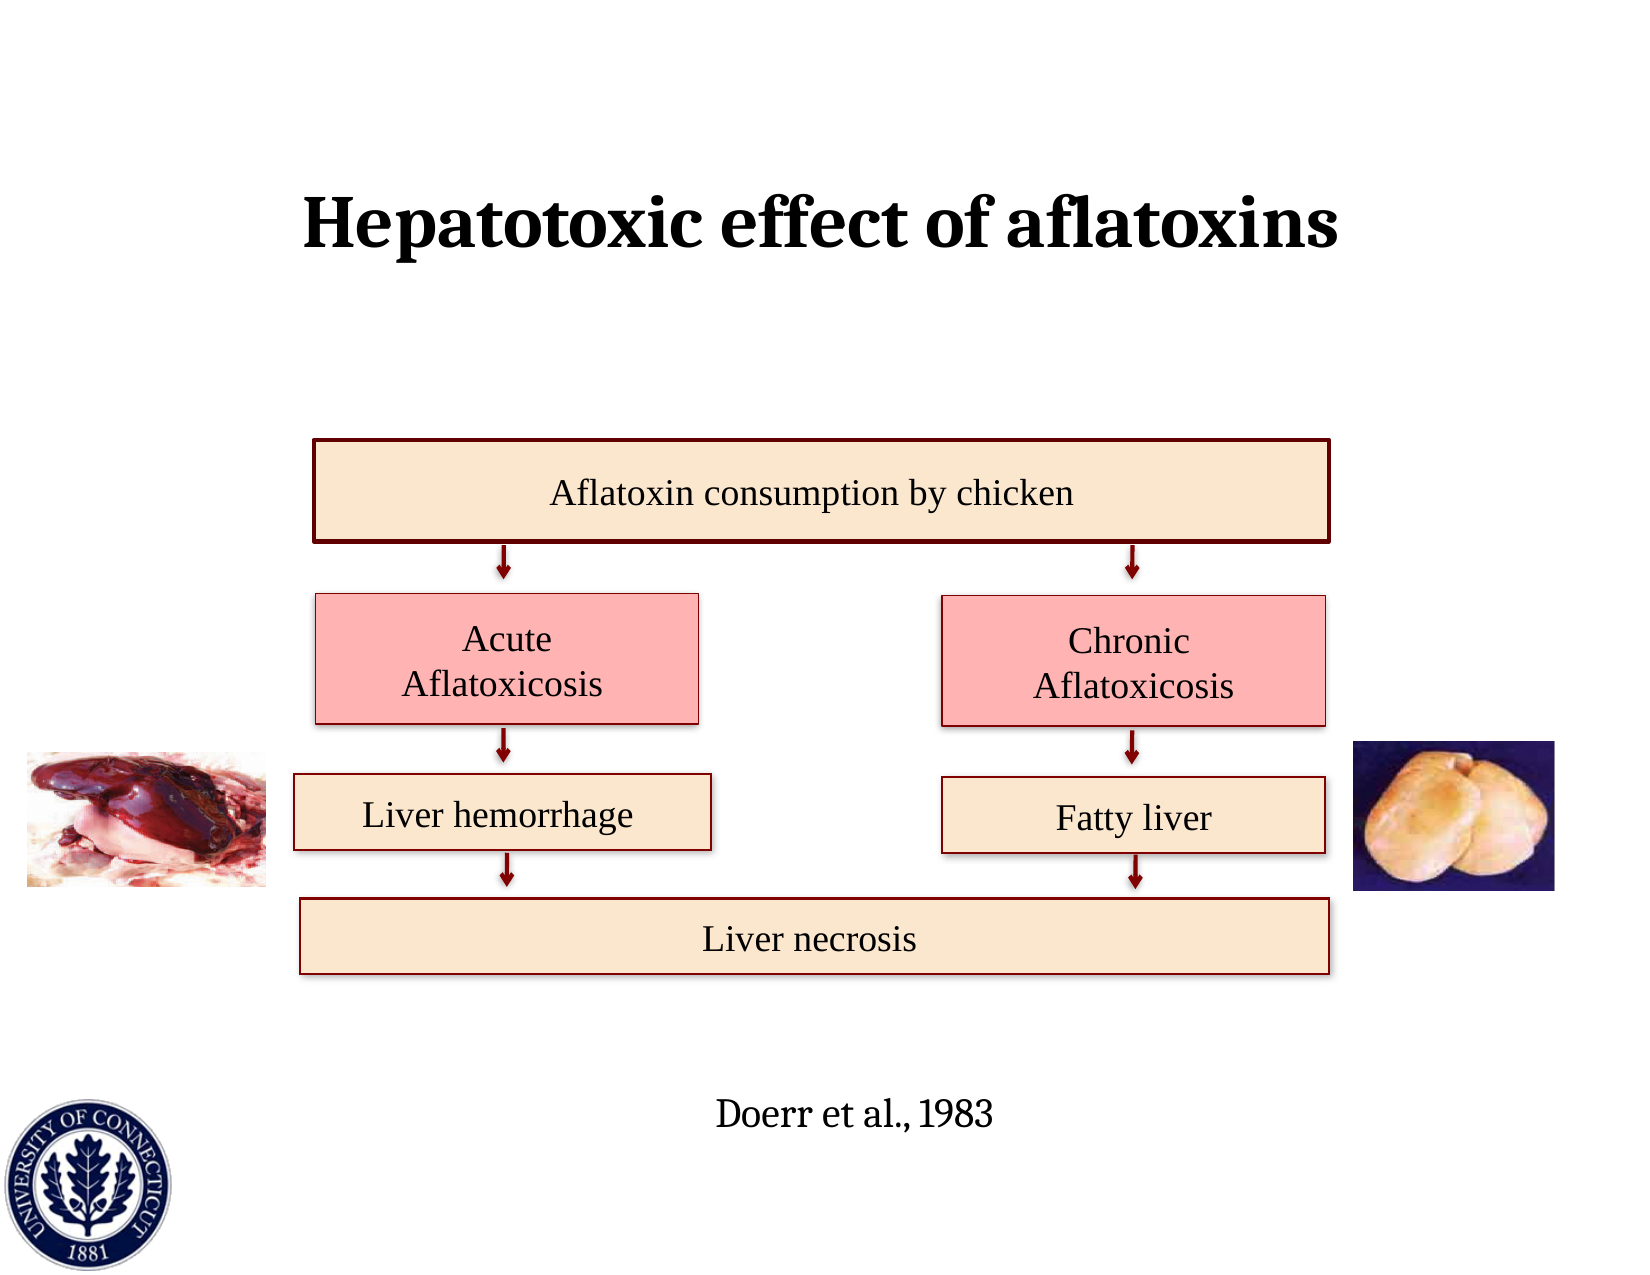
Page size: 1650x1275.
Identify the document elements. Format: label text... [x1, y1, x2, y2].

picture [27, 752, 266, 887]
text_box Hepatotoxic effect of aflatoxins [287, 165, 1356, 271]
text_box Doerr et al., 1983 [700, 1078, 1018, 1144]
text_box Liver necrosis [299, 898, 1329, 975]
text_box Chronic Aflatoxicosis [941, 595, 1326, 727]
text_box Acute Aflatoxicosis [315, 593, 699, 725]
text_box Aflatoxin consumption by chicken [312, 438, 1331, 544]
text_box Fatty liver [942, 777, 1326, 853]
picture [1353, 740, 1555, 892]
text_box Liver hemorrhage [294, 774, 712, 850]
picture [4, 1099, 172, 1271]
